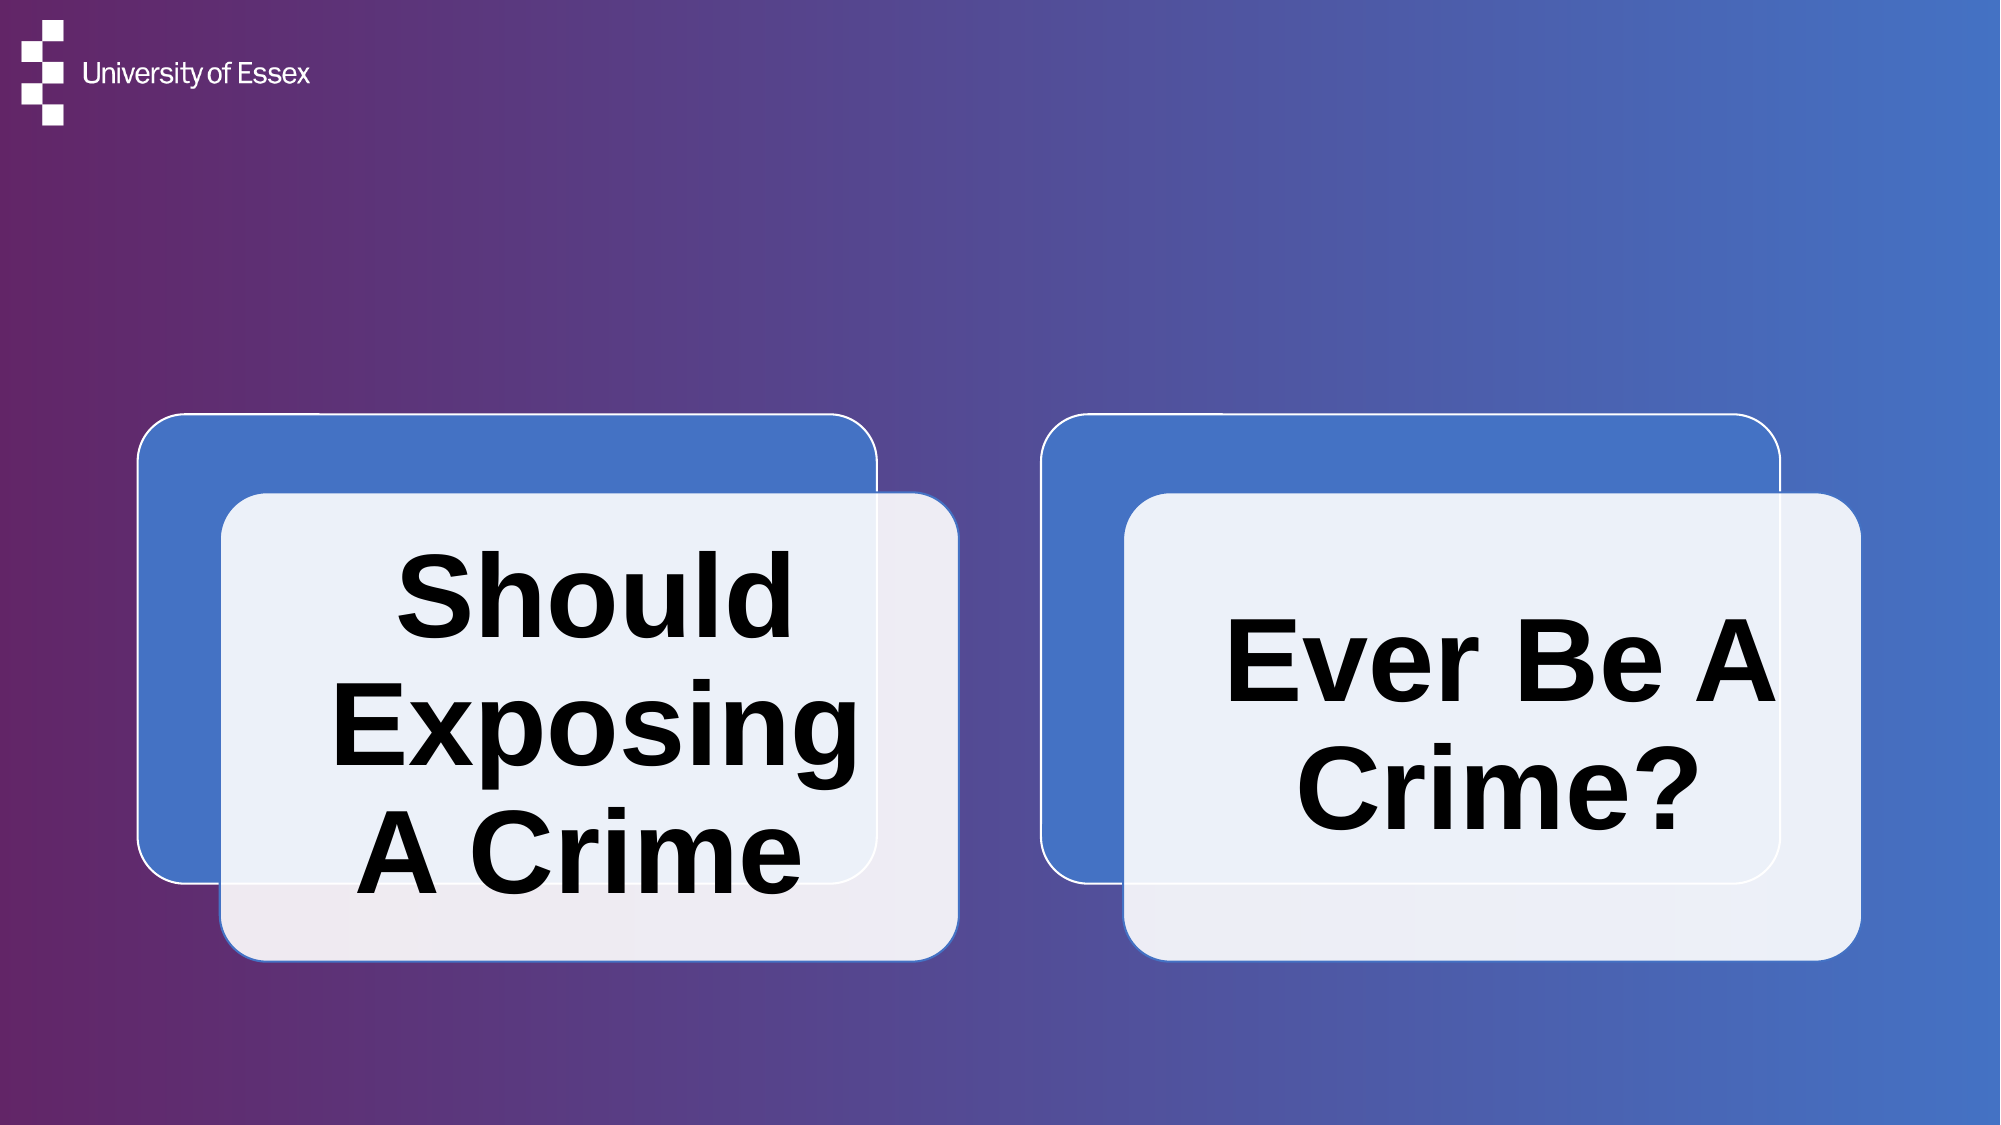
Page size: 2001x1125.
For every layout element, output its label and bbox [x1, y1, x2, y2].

picture [0, 0, 331, 147]
text_box [137, 362, 1863, 1014]
